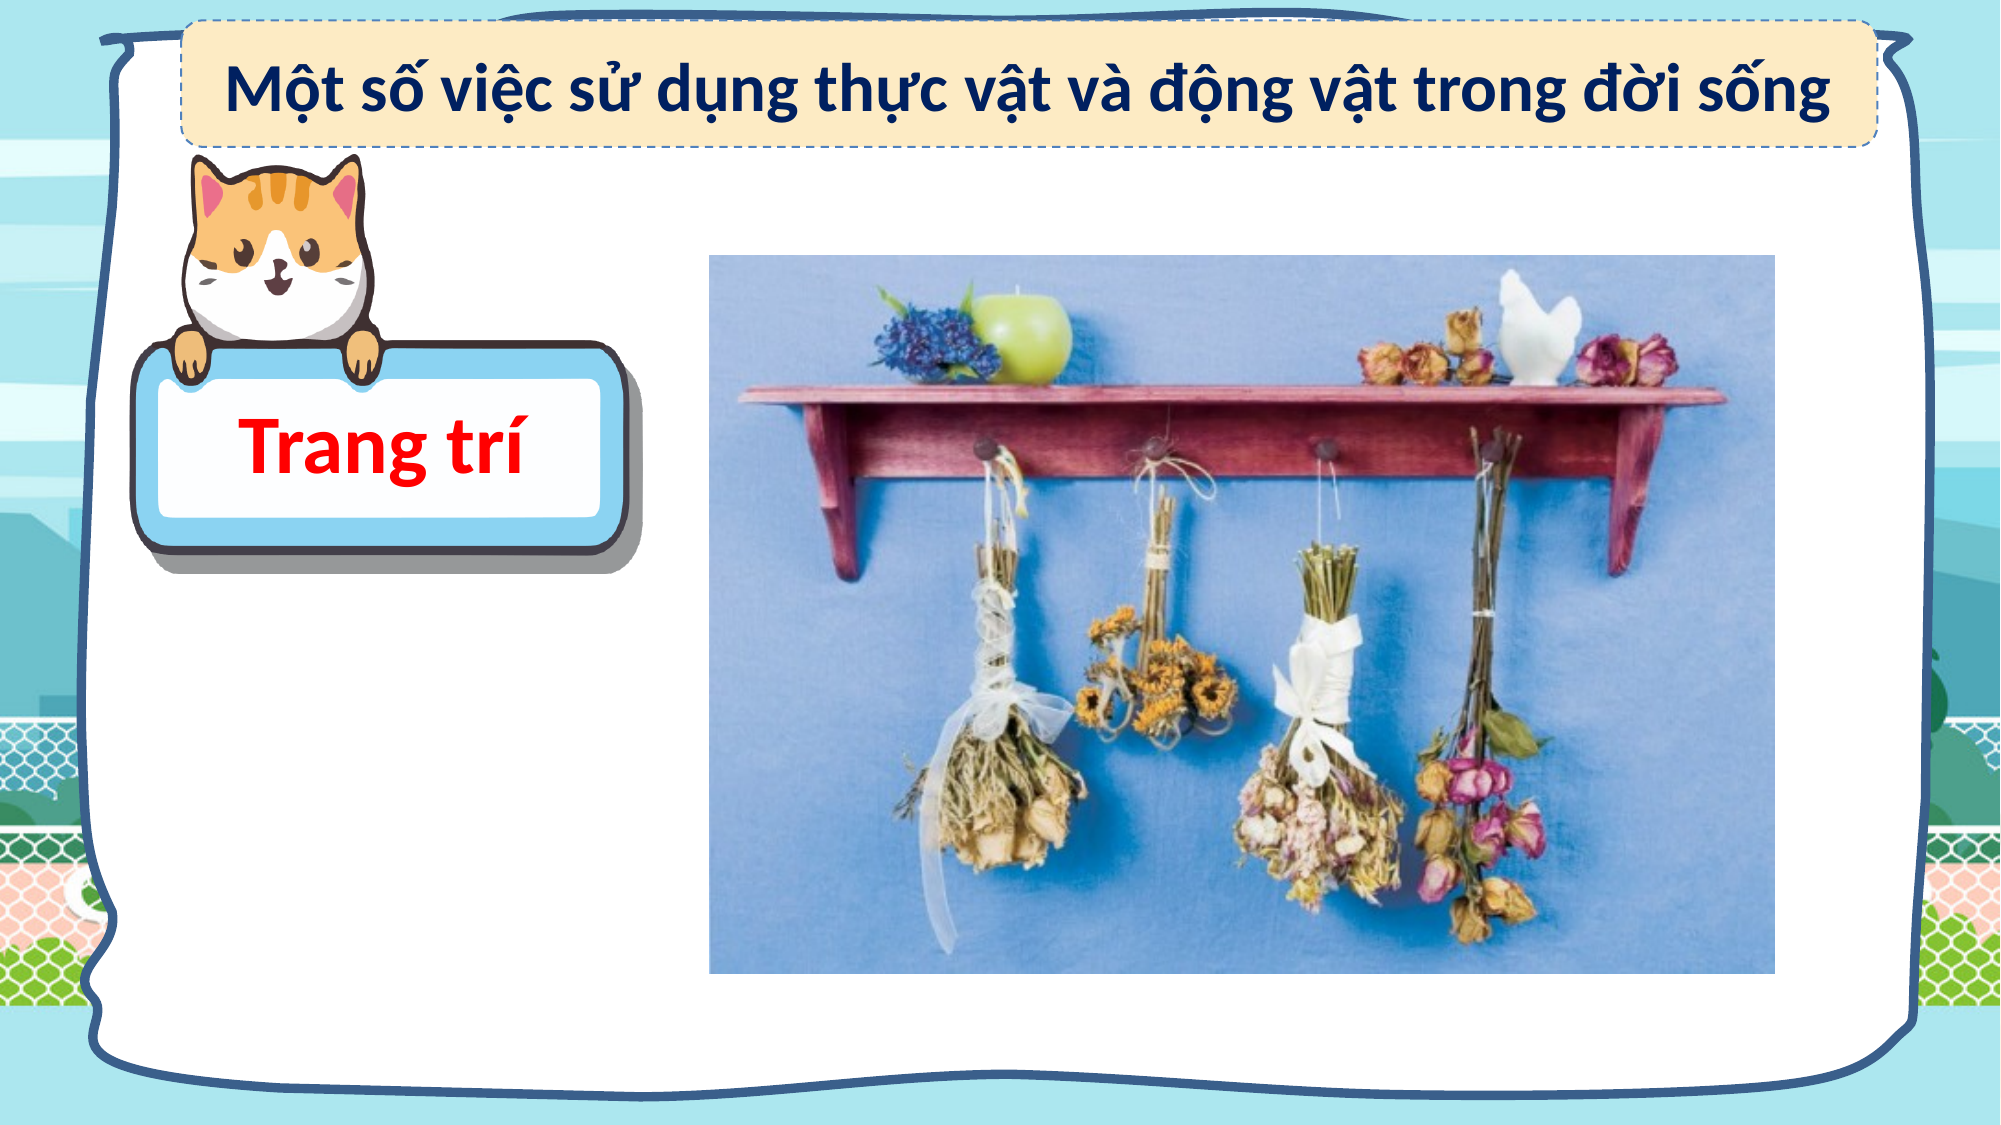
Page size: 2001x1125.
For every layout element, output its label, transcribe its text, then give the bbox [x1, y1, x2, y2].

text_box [129, 154, 643, 574]
text_box Một số việc sử dụng thực vật và động vật trong đời sống [180, 19, 1879, 148]
text_box [80, 33, 1932, 1098]
text_box [511, 13, 979, 20]
picture [0, 0, 2001, 1125]
text_box [1030, 11, 1385, 20]
